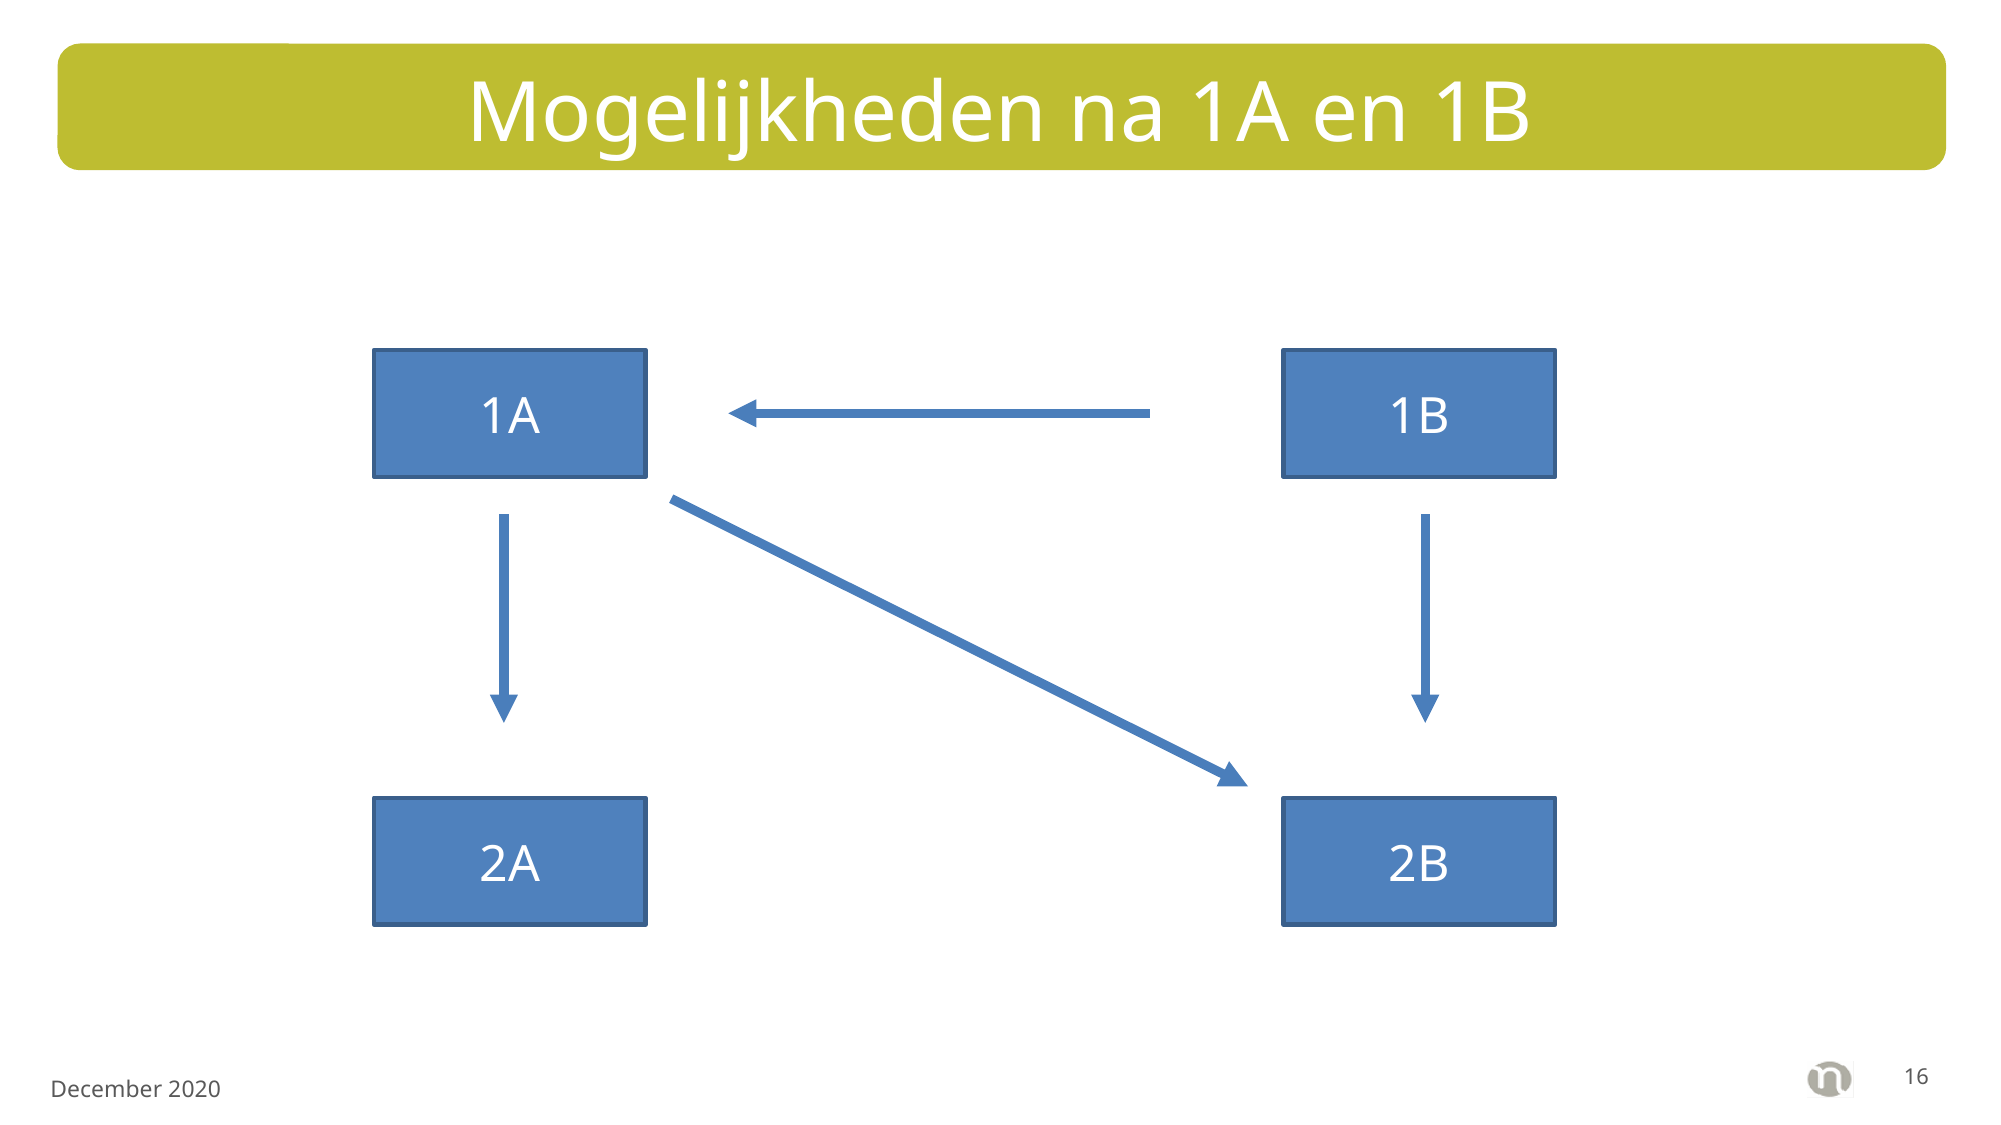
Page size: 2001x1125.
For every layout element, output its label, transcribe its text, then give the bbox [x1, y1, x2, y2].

text_box 2B [1281, 796, 1557, 927]
text_box 1B [1281, 348, 1557, 479]
slide_number 15 [1481, 1047, 1944, 1108]
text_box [671, 498, 1249, 787]
title Mogelijkheden na 1A en 1B [99, 51, 1900, 156]
text_box 2A [372, 796, 648, 927]
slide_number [35, 1058, 548, 1119]
text_box 1A [372, 348, 648, 479]
